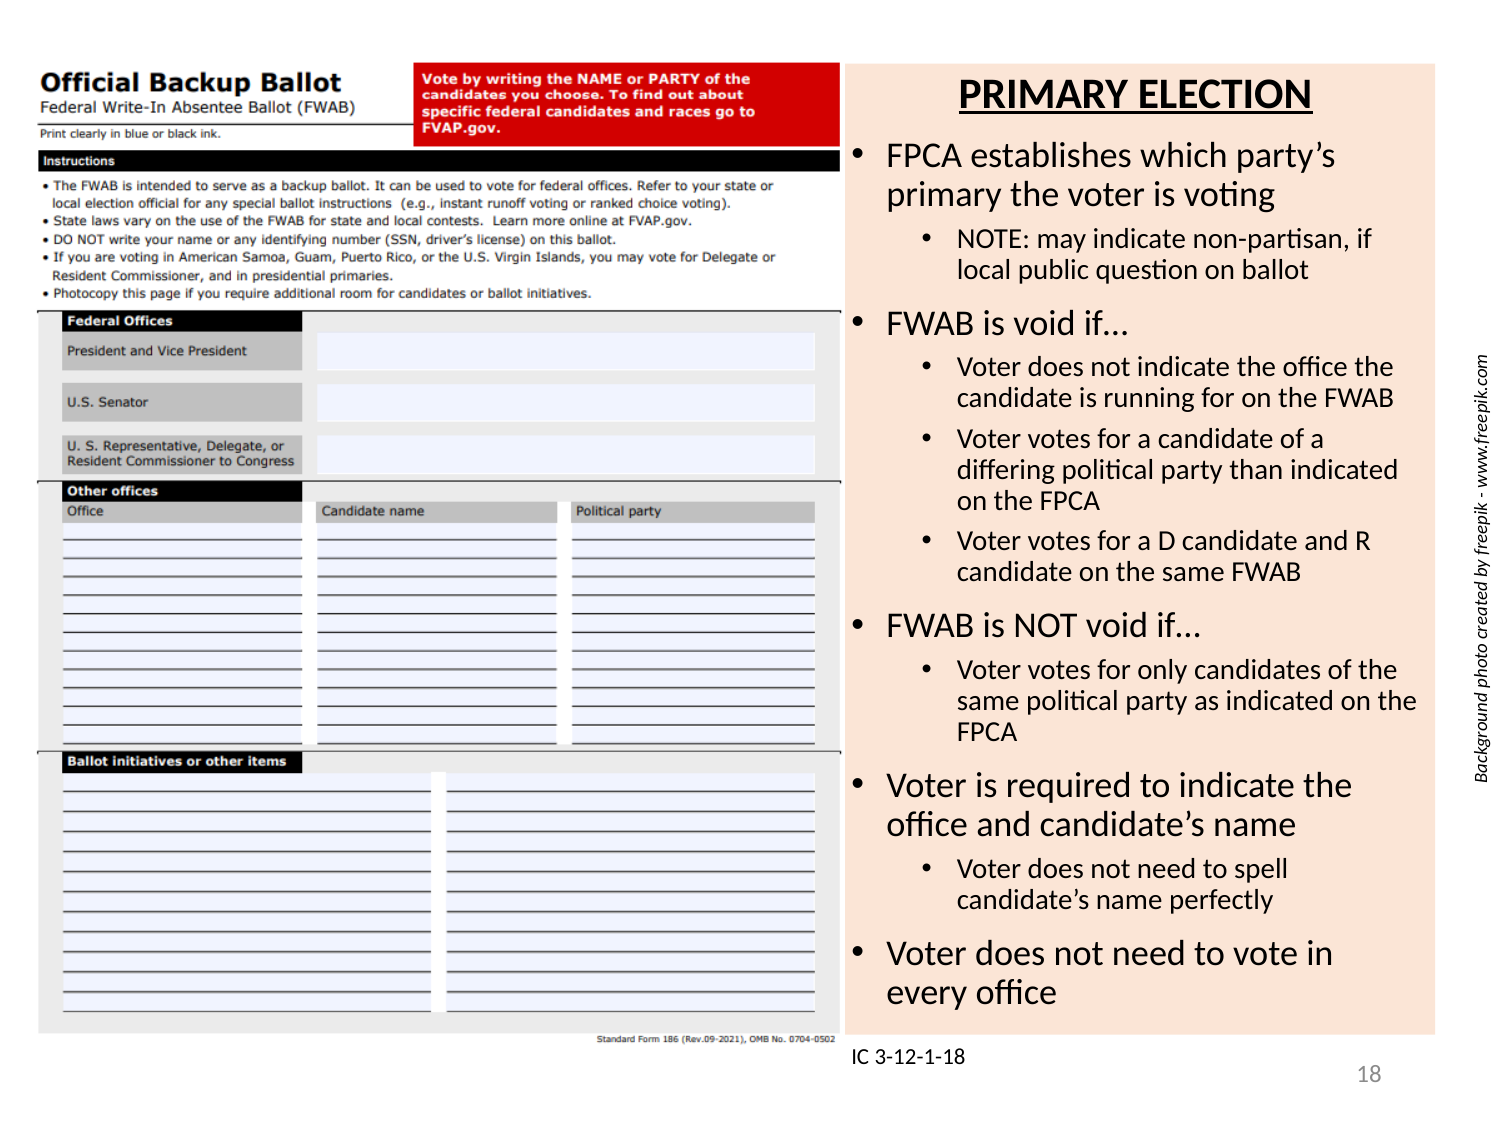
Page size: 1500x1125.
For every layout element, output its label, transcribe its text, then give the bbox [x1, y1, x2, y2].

text_box PRIMARY ELECTION FPCA establishes which party’s primary the voter is voting NOTE: may indicate non-partisan, if local public question on ballot FWAB is void if… Voter does not indicate the office the candidate is running for on the FWAB Voter votes for a candidate of a differing political party than indicated on the FPCA Voter votes for a D candidate and R candidate on the same FWAB FWAB is NOT void if… Voter votes for only candidates of the same political party as indicated on the FPCA Voter is required to indicate the office and candidate’s name Voter does not need to spell candidate’s name perfectly Voter does not need to vote in every office [845, 63, 1436, 1035]
text_box IC 3-12-1-18 [836, 1034, 1165, 1077]
slide_number 18 [1059, 1042, 1397, 1103]
picture [36, 59, 845, 1056]
